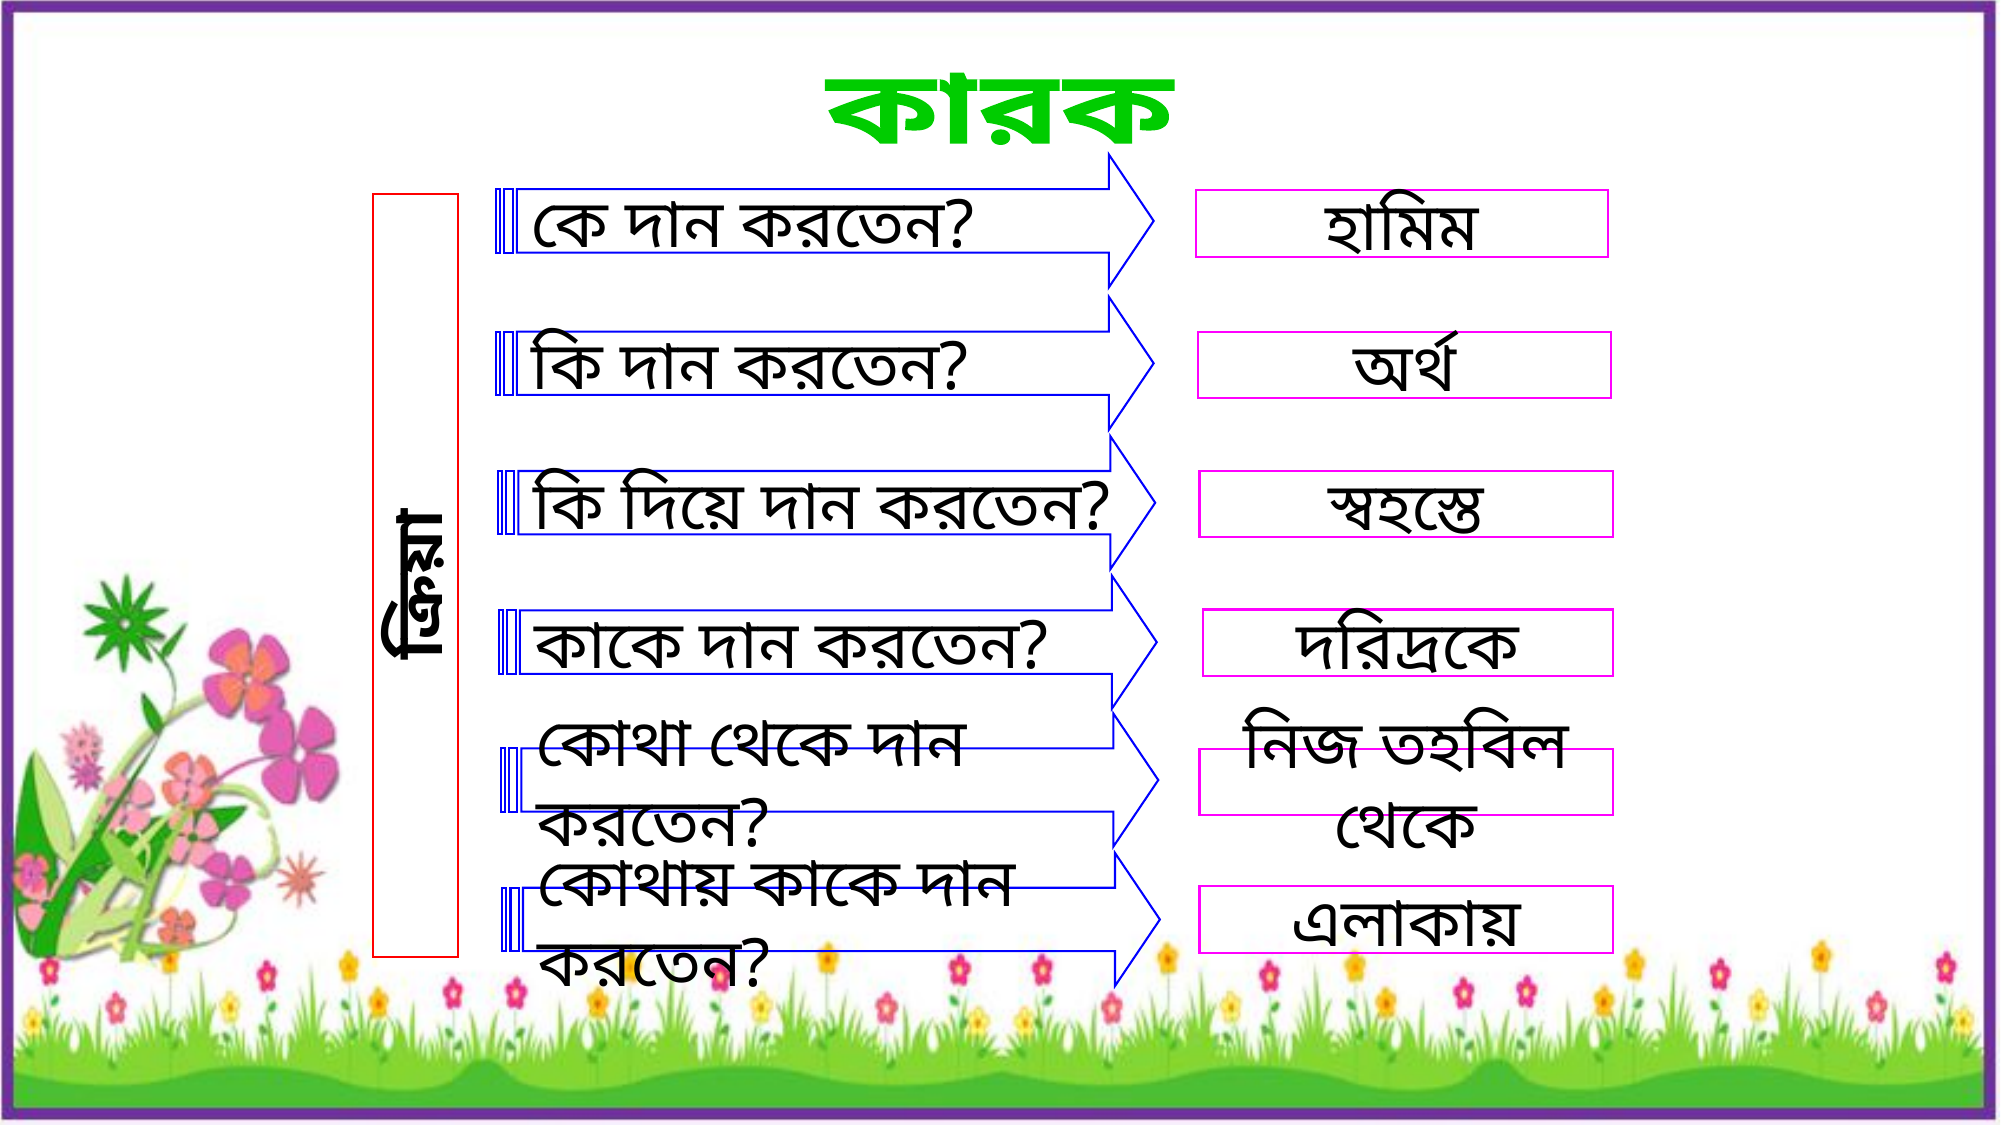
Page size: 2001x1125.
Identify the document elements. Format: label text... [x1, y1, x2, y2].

text_box এলাকায় [1198, 885, 1614, 954]
text_box হামিম [1195, 189, 1609, 258]
text_box নিজ তহবিল থেকে [1198, 748, 1614, 816]
text_box কোথা থেকে দান করতেন? [508, 747, 518, 813]
text_box কাকে দান করতেন? [498, 609, 504, 675]
text_box স্বহস্তে [1198, 470, 1614, 538]
text_box কি দিয়ে দান করতেন? [517, 432, 1157, 573]
text_box ক্রিয়া [372, 193, 459, 958]
text_box কে দান করতেন? [515, 151, 1155, 291]
text_box অর্থ [1197, 331, 1612, 399]
text_box কোথা থেকে দান করতেন? [520, 710, 1160, 850]
text_box দরিদ্রকে [1202, 608, 1614, 677]
text_box কাকে দান করতেন? [506, 609, 517, 675]
text_box কি দিয়ে দান করতেন? [497, 470, 503, 535]
text_box কাকে দান করতেন? [518, 572, 1159, 713]
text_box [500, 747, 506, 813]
text_box কি দান করতেন? [515, 293, 1155, 434]
text_box কি দান করতেন? [495, 331, 501, 396]
text_box কি দান করতেন? [503, 331, 514, 396]
text_box কি দিয়ে দান করতেন? [505, 470, 515, 535]
text_box কে দান করতেন? [495, 188, 501, 254]
text_box কোথায় কাকে দান করতেন? [521, 849, 1162, 990]
text_box কে দান করতেন? [503, 188, 514, 254]
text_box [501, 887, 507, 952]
text_box কোথায় কাকে দান করতেন? [509, 887, 520, 952]
picture [0, 0, 2001, 1125]
